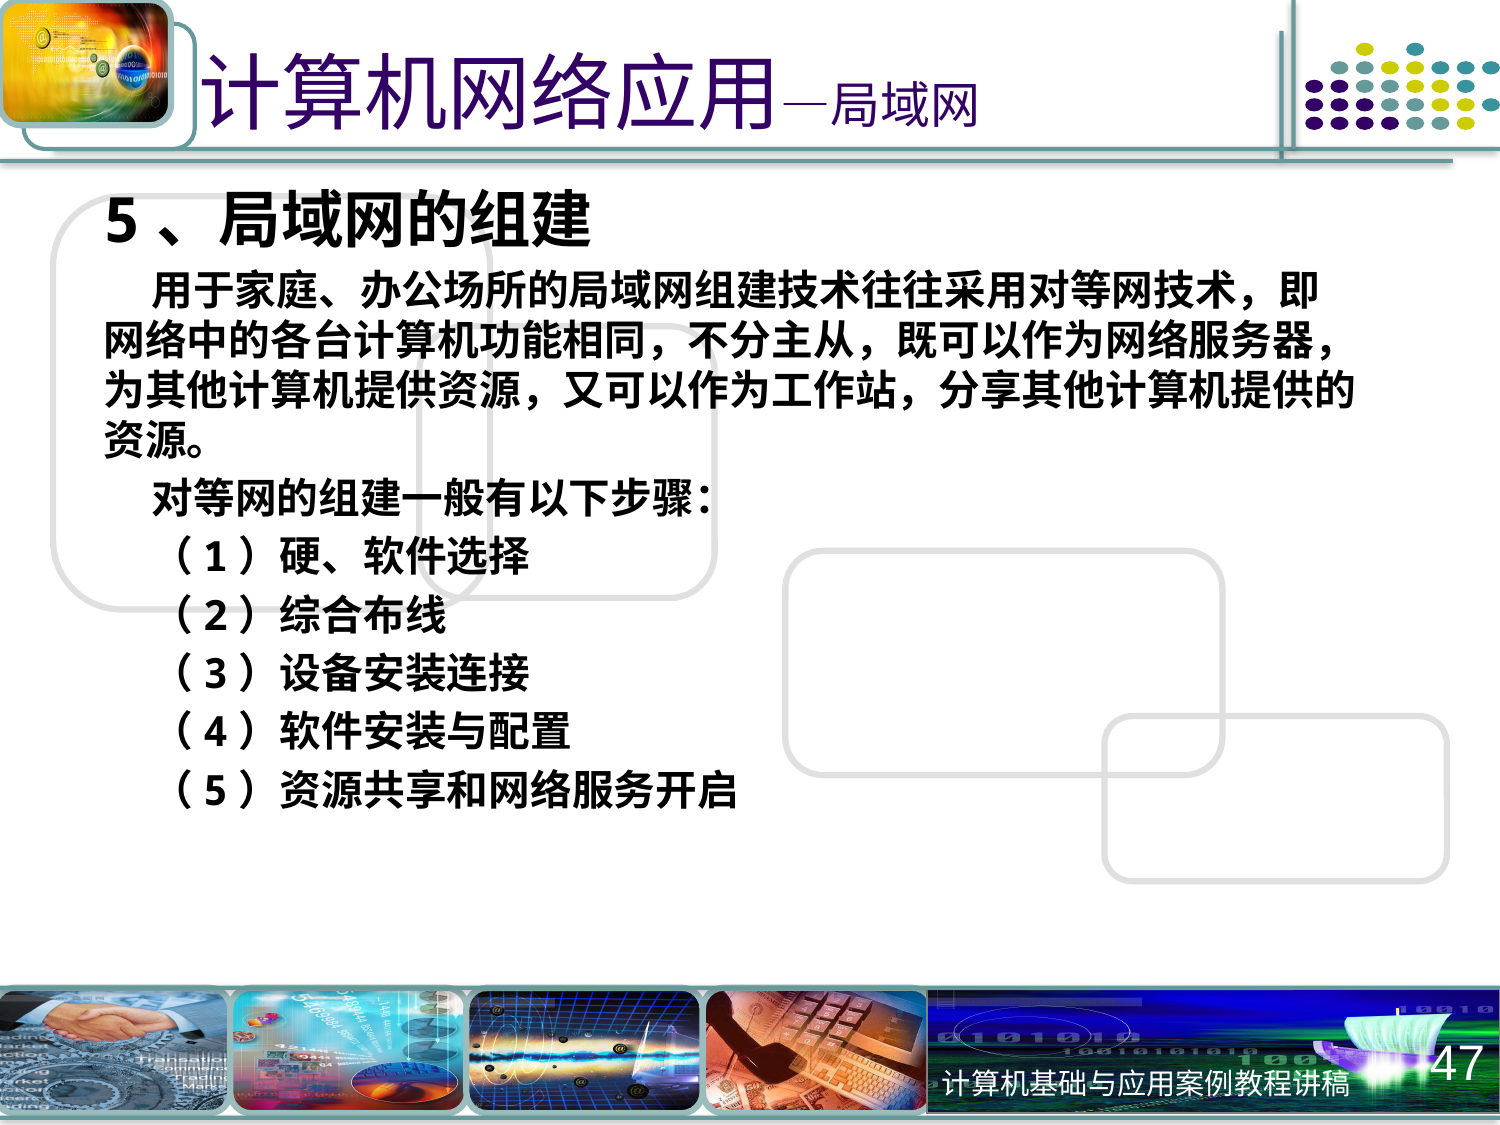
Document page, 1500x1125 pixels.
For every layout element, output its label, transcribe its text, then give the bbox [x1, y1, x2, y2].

picture [0, 991, 227, 1110]
slide_number 47 [1340, 1023, 1500, 1099]
picture [470, 991, 699, 1110]
picture [4, 4, 167, 122]
picture [234, 991, 463, 1110]
picture [928, 990, 1499, 1112]
picture [706, 991, 926, 1110]
list 5、局域网的组建 用于家庭、办公场所的局域网组建技术往往采用对等网技术，即网络中的各台计算机功能相同，不分主从，既可以作为网络服务器，为其他计算机提供资源，又可以作为工作站，分享其他计算机提供的资源。 对等网的组建一般有以下步骤： （1）硬、软件选择 （2）综合布线 （3）设备安装连接 （4）软件安装与配置 （5）资源共享和网络服务开启 [88, 172, 1376, 846]
title 计算机网络应用—局域网 [183, 0, 1258, 149]
